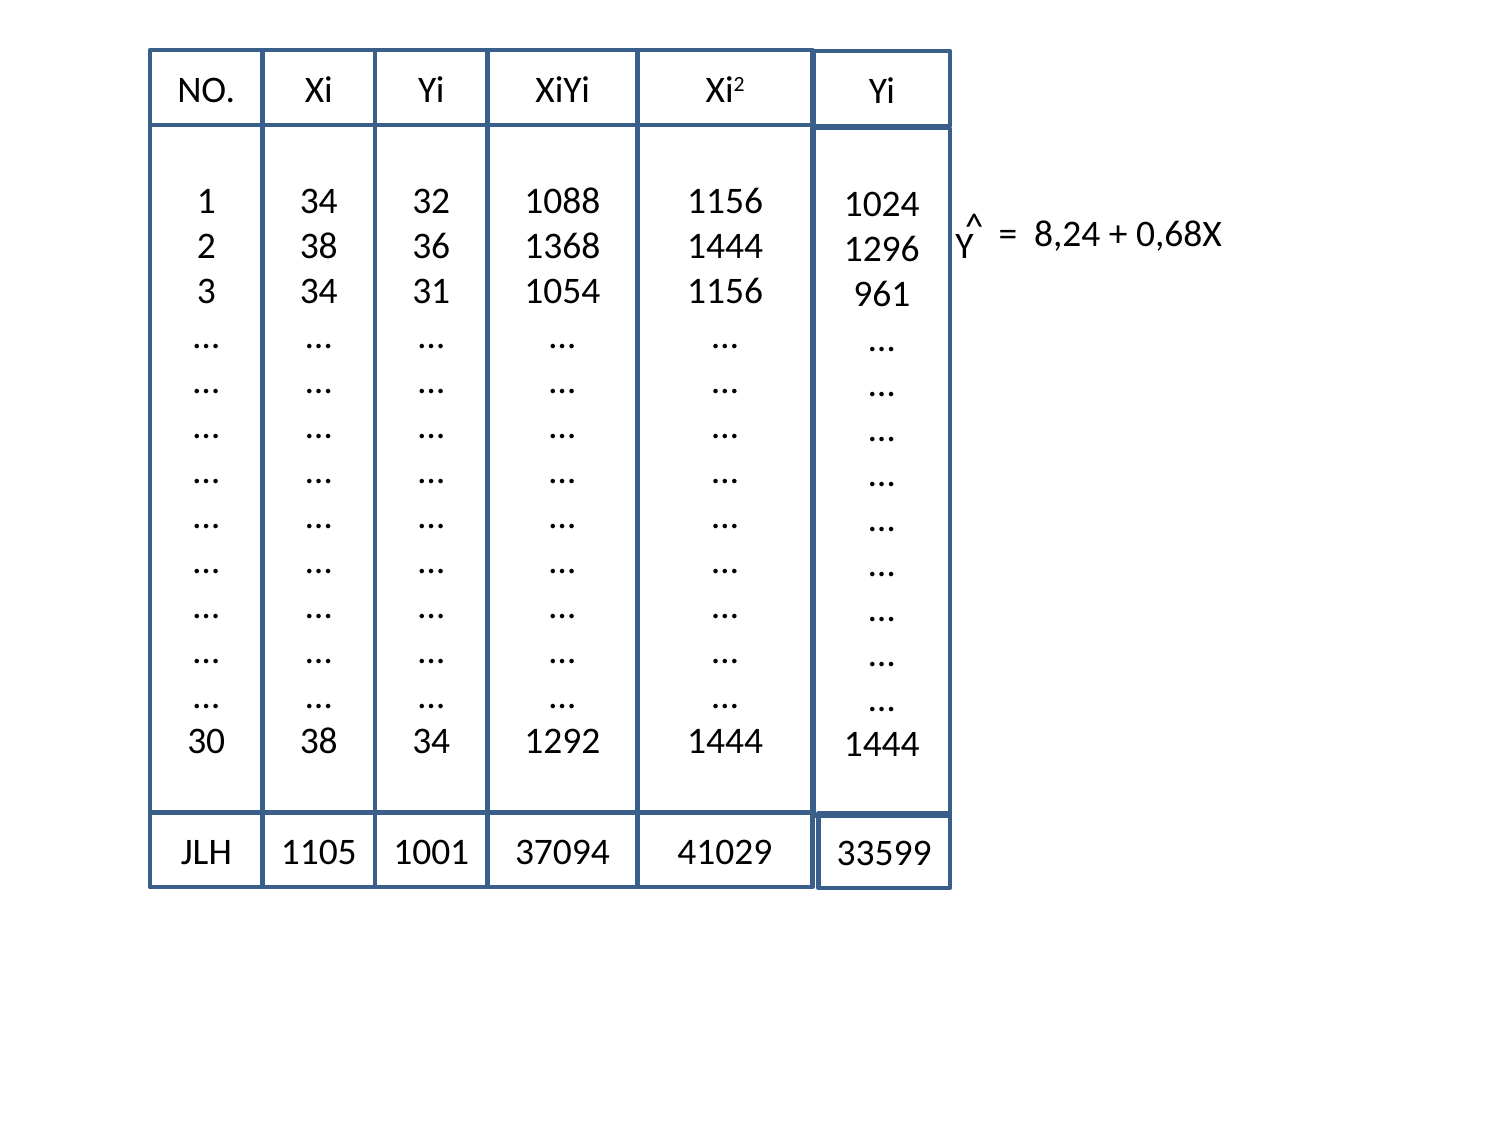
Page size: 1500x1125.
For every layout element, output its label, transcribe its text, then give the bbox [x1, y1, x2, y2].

text_box 33599 [816, 811, 952, 890]
text_box ^ [952, 198, 973, 252]
text_box 1024 1296 961 … … … … … … … … … 1444 [812, 128, 952, 818]
text_box 1 2 3 … … … … … … … … … 30 [148, 123, 265, 810]
text_box Xi2 [635, 48, 815, 123]
text_box 1105 [265, 810, 377, 889]
text_box 1088 1368 1054 … … … … … … … … … 1292 [485, 123, 635, 810]
text_box Y [952, 252, 1014, 290]
text_box JLH [148, 810, 265, 889]
text_box = 8,24 + 0,68X [973, 185, 1264, 277]
text_box 37094 [490, 810, 639, 889]
text_box 1001 [377, 810, 490, 889]
text_box XiYi [485, 48, 635, 123]
text_box Xi [260, 48, 377, 127]
text_box Yi [812, 49, 952, 128]
text_box 1156 1444 1156 … … … … … … … … … 1444 [635, 123, 812, 810]
text_box 32 36 31 … … … … … … … … … 34 [373, 123, 485, 810]
text_box 34 38 34 … … … … … … … … … 38 [265, 127, 373, 810]
text_box NO. [148, 48, 260, 123]
text_box Yi [377, 48, 485, 123]
text_box 41029 [639, 810, 815, 889]
